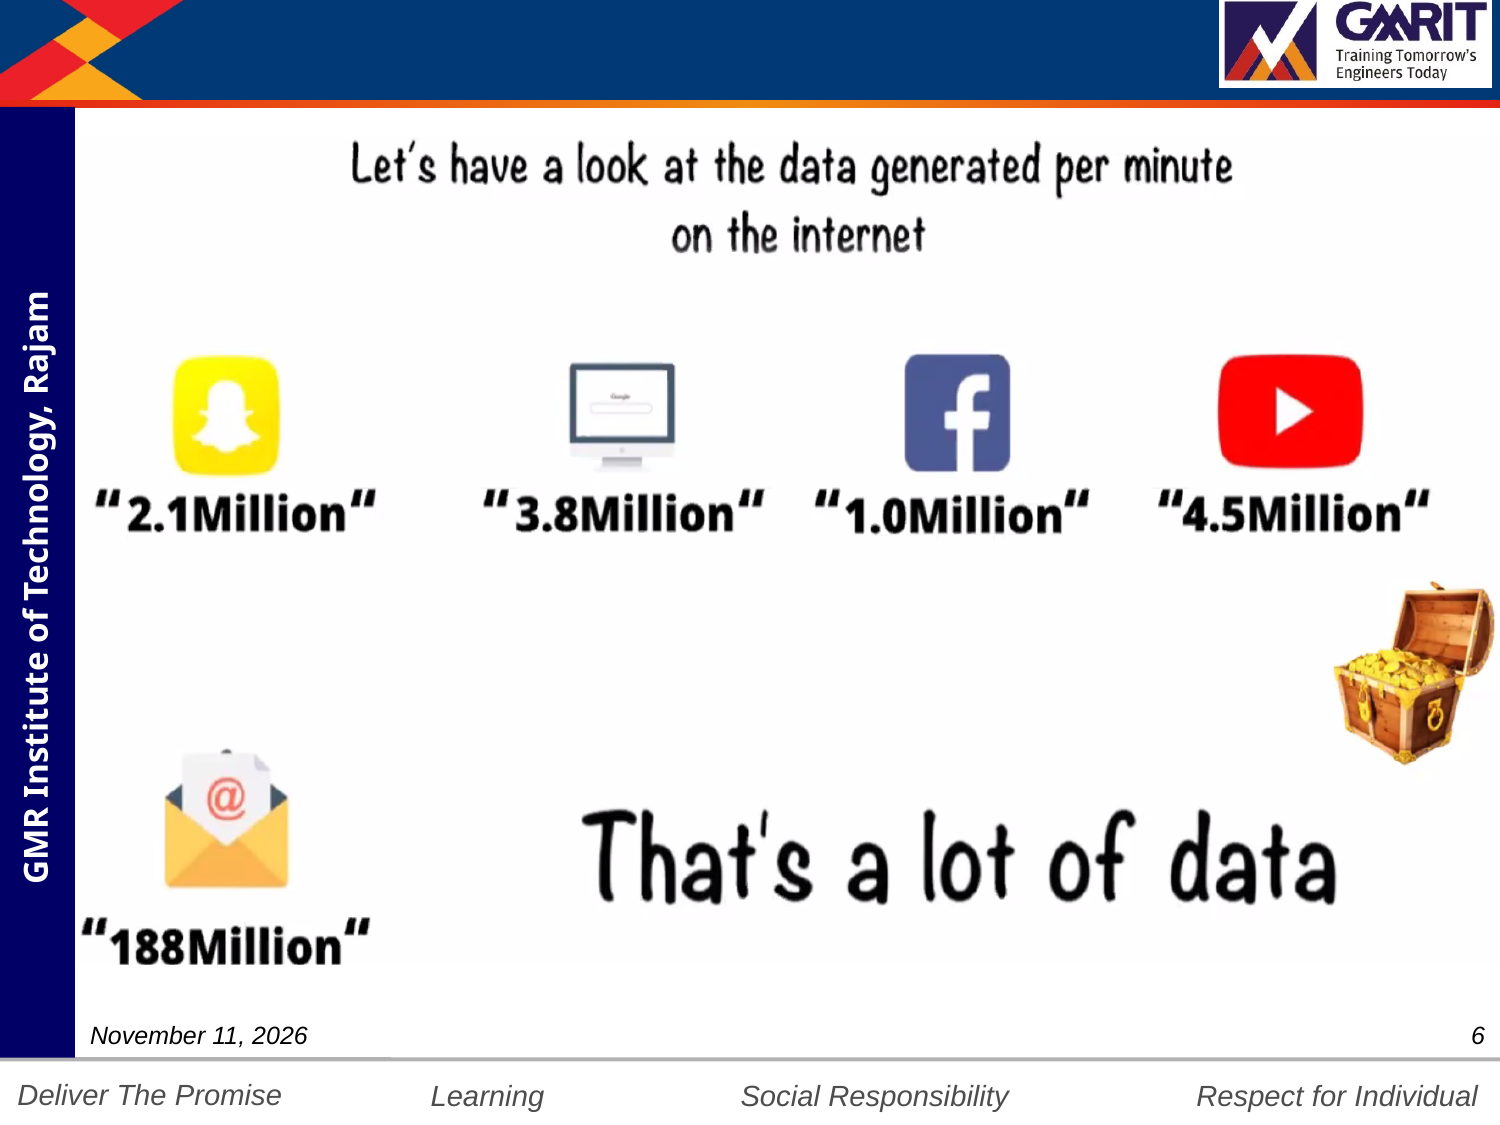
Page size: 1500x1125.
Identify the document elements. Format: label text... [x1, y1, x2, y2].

picture [75, 136, 1500, 966]
picture [0, 0, 1500, 100]
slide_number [74, 1012, 426, 1091]
slide_number 6 [1149, 1012, 1500, 1091]
